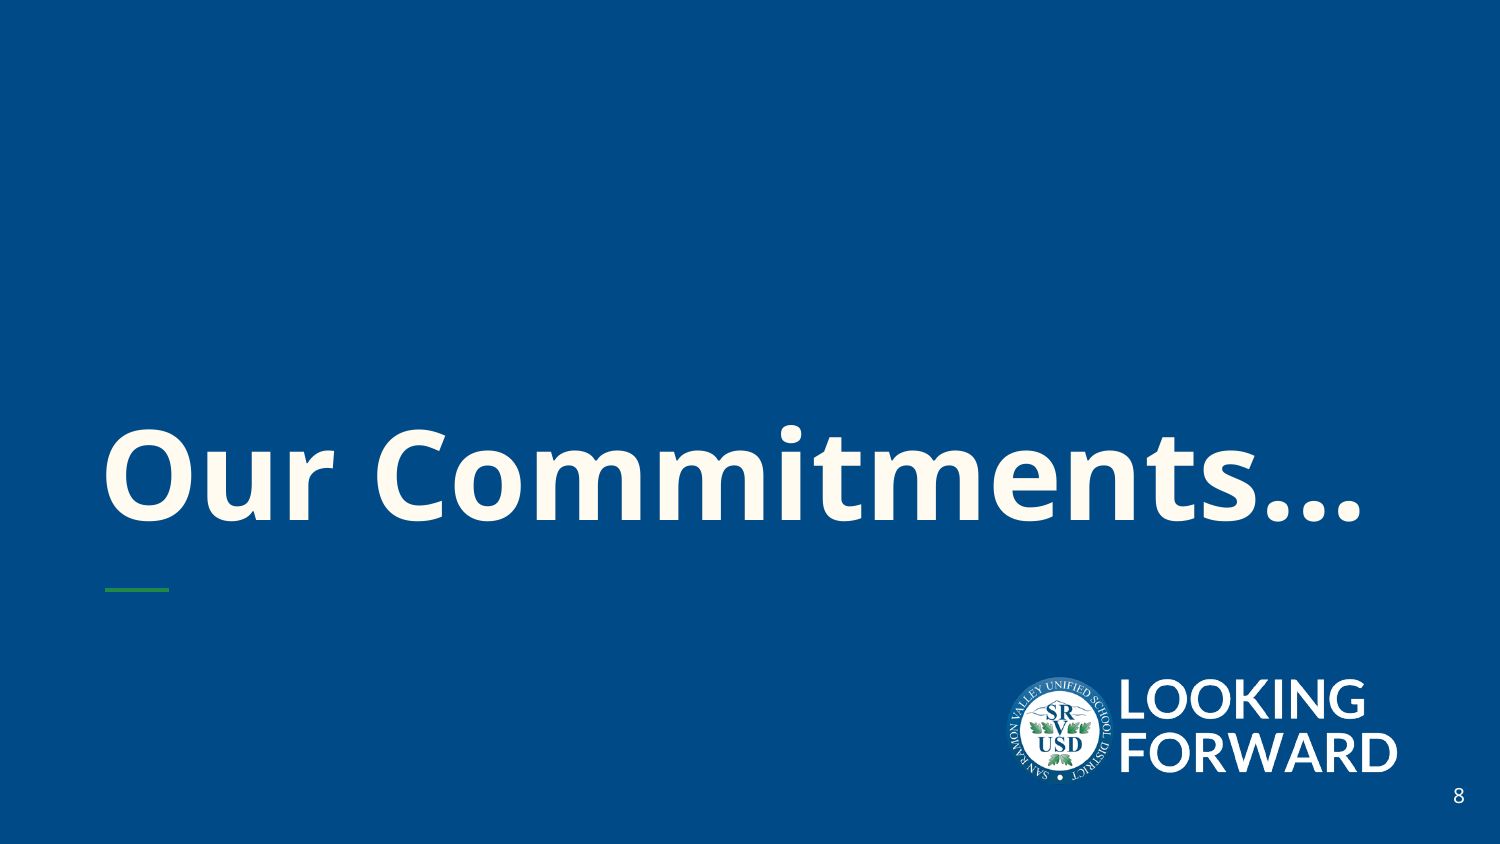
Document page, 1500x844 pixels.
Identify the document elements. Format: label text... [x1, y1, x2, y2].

picture [993, 650, 1417, 799]
slide_number 8 [1389, 764, 1480, 830]
title Our Commitments... [84, 310, 1416, 561]
